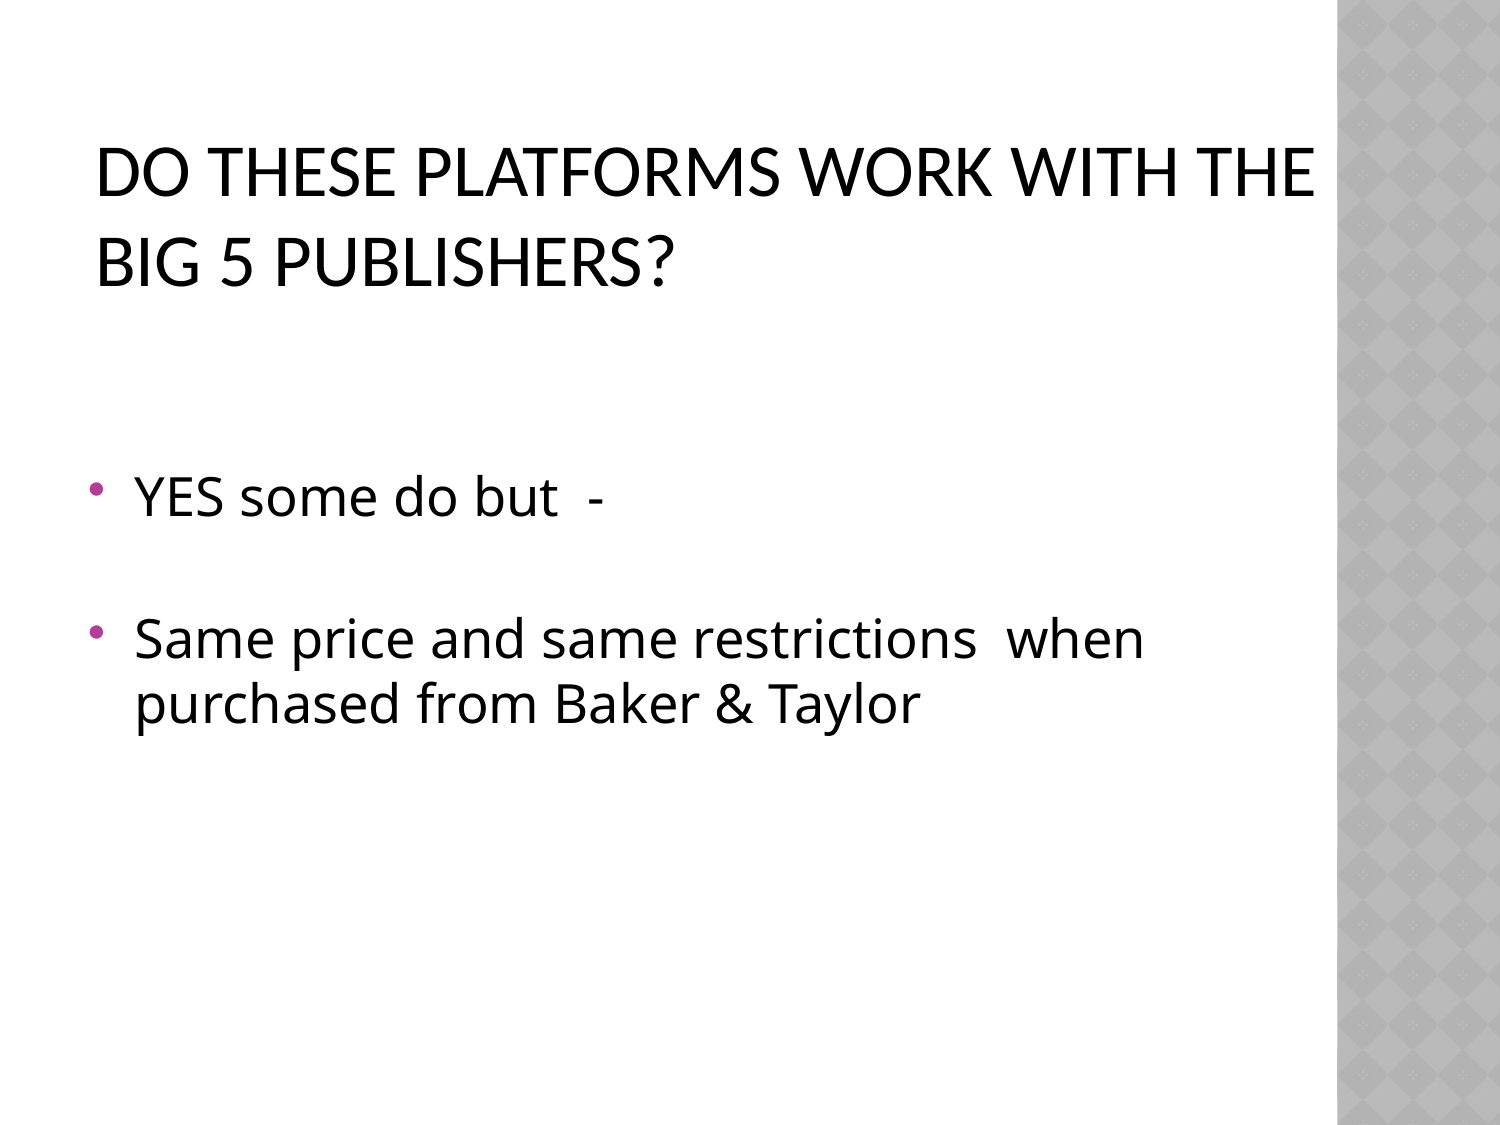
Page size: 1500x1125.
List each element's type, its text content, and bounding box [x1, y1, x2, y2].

title Do these platforms Work with the Big 5 Publishers? [87, 112, 1413, 302]
list YES some do but - Same price and same restrictions when purchased from Baker & Taylor [75, 454, 1325, 1035]
